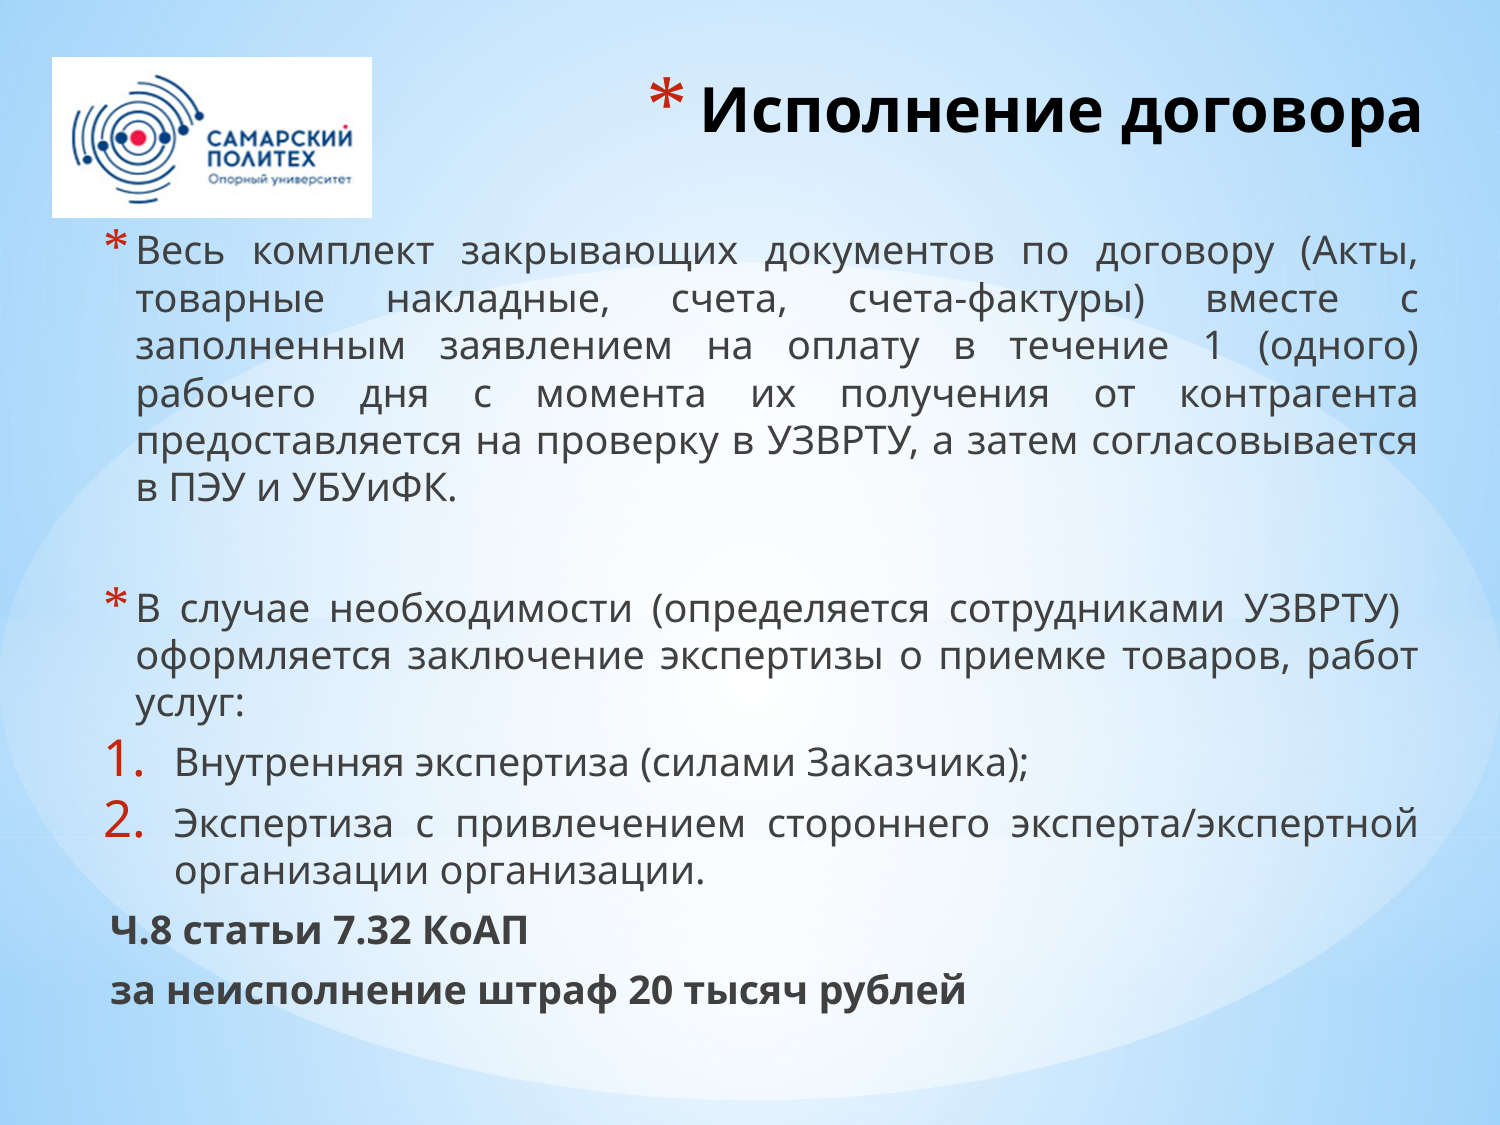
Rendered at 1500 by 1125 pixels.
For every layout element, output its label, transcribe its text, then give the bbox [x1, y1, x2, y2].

list Весь комплект закрывающих документов по договору (Акты, товарные накладные, счета, счета-фактуры) вместе с заполненным заявлением на оплату в течение 1 (одного) рабочего дня с момента их получения от контрагента предоставляется на проверку в УЗВРТУ, а затем согласовывается в ПЭУ и УБУиФК. В случае необходимости (определяется сотрудниками УЗВРТУ) оформляется заключение экспертизы о приемке товаров, работ услуг: Внутренняя экспертиза (силами Заказчика); Экспертиза с привлечением стороннего эксперта/экспертной организации организации. Ч.8 статьи 7.32 КоАП за неисполнение штраф 20 тысяч рублей [88, 218, 1436, 1024]
title Исполнение договора [376, 62, 1441, 250]
picture [52, 56, 373, 219]
